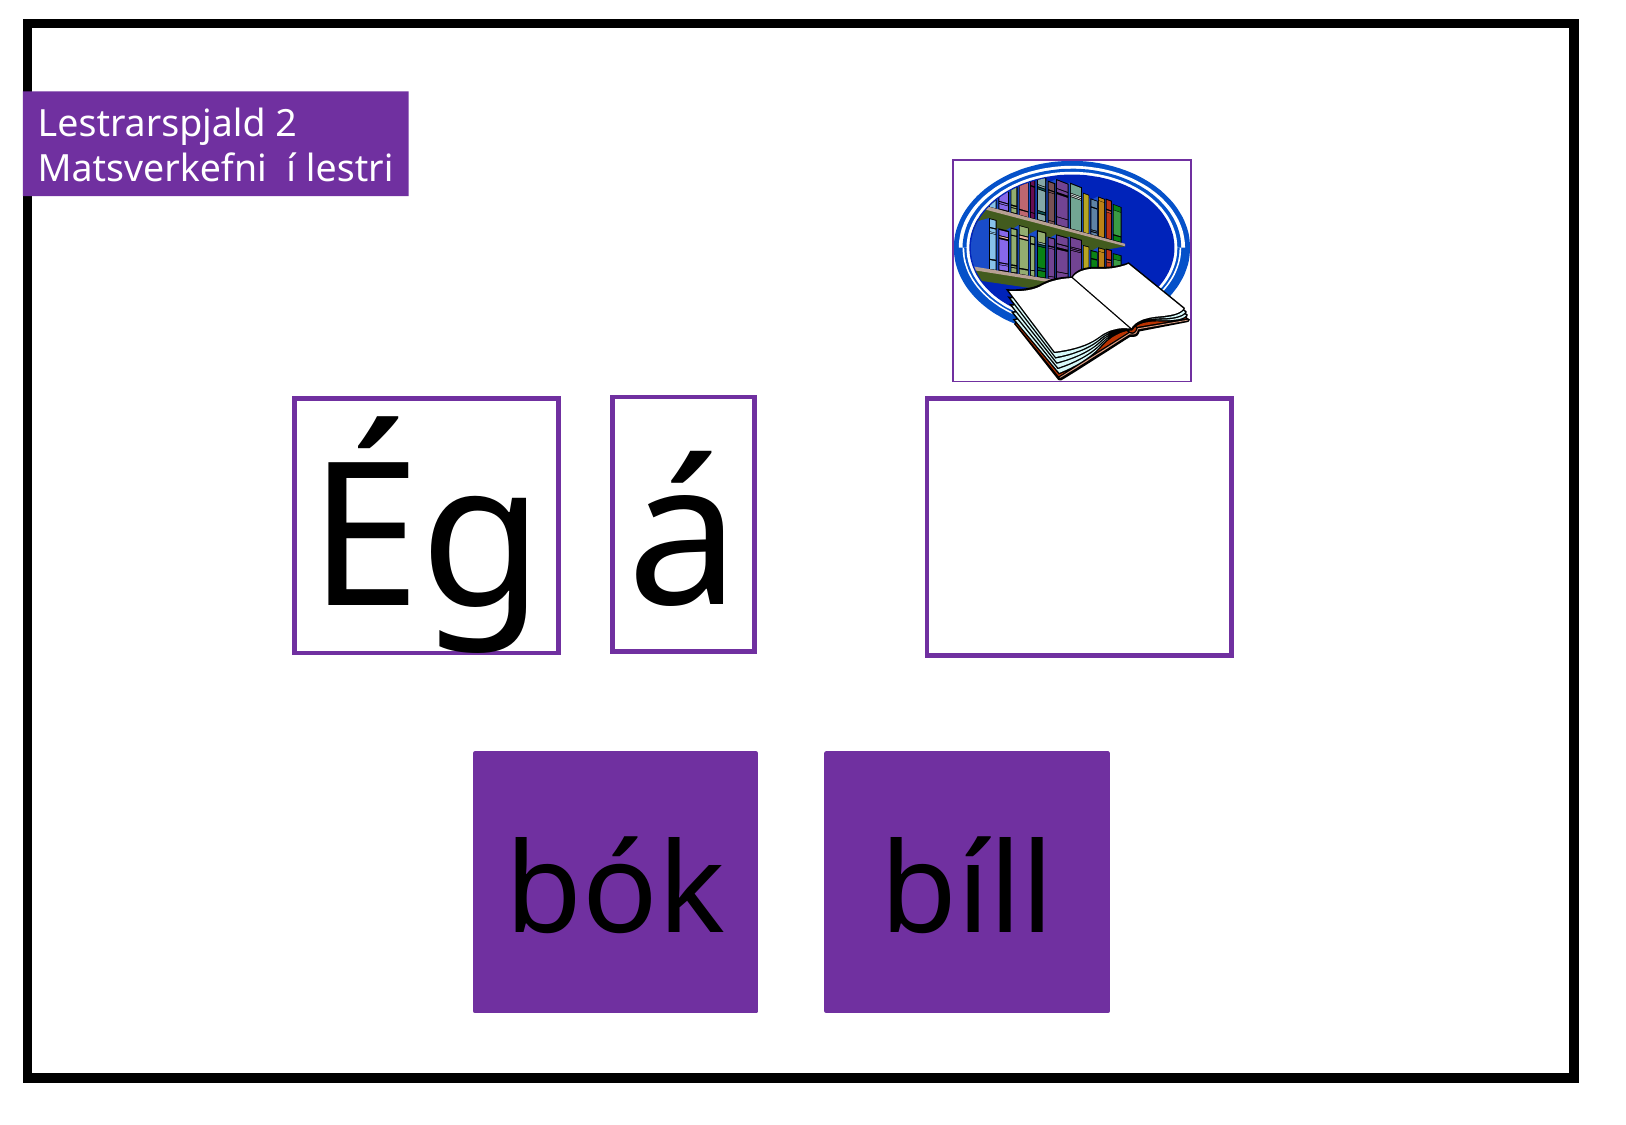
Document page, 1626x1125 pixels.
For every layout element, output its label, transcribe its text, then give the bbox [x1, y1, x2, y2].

text_box [27, 23, 1575, 1079]
text_box bók [473, 751, 758, 1013]
picture [953, 160, 1191, 381]
text_box Lestrarspjald 2 Matsverkefni í lestri [22, 91, 409, 197]
text_box Ég [294, 398, 559, 654]
text_box á [612, 397, 755, 652]
text_box [927, 398, 1232, 656]
text_box bíll [824, 751, 1110, 1013]
